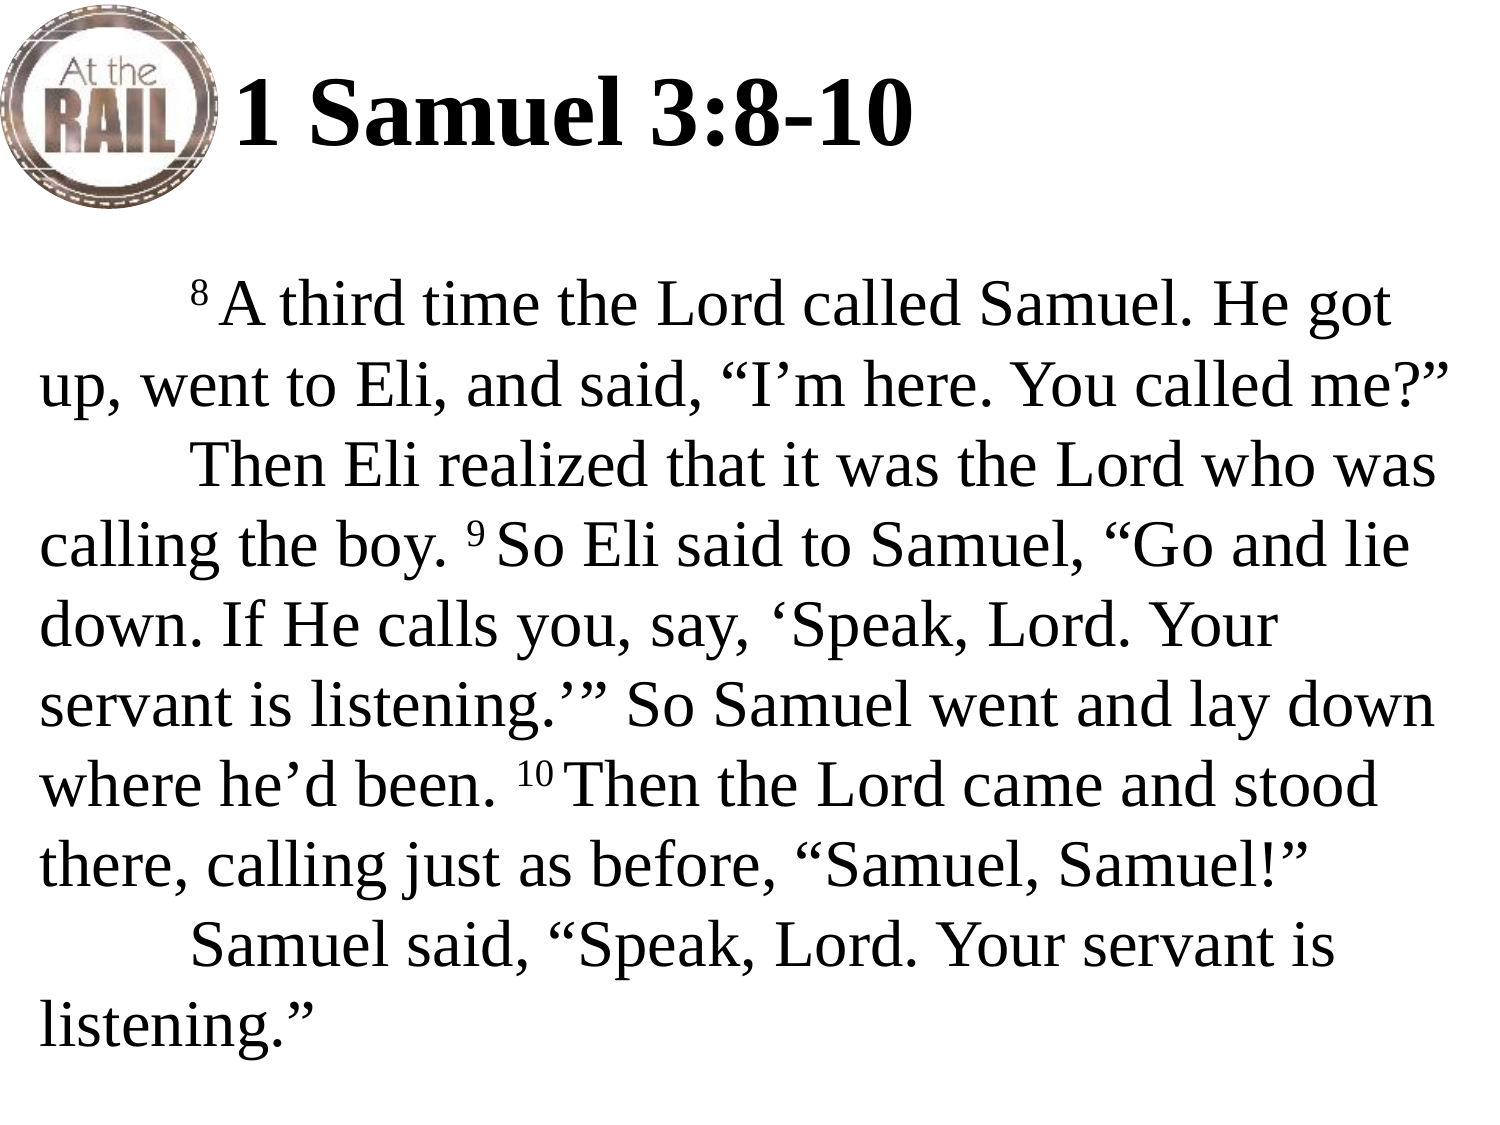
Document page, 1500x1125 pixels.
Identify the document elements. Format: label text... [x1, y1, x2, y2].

text_box 1 Samuel 3:8-10 [219, 38, 1370, 174]
picture [0, 4, 219, 209]
text_box 8 A third time the Lord called Samuel. He got up, went to Eli, and said, “I’m here. You called me?” Then Eli realized that it was the Lord who was calling the boy. 9 So Eli said to Samuel, “Go and lie down. If He calls you, say, ‘Speak, Lord. Your servant is listening.’” So Samuel went and lay down where he’d been. 10 Then the Lord came and stood there, calling just as before, “Samuel, Samuel!” Samuel said, “Speak, Lord. Your servant is listening.” [24, 242, 1475, 1068]
